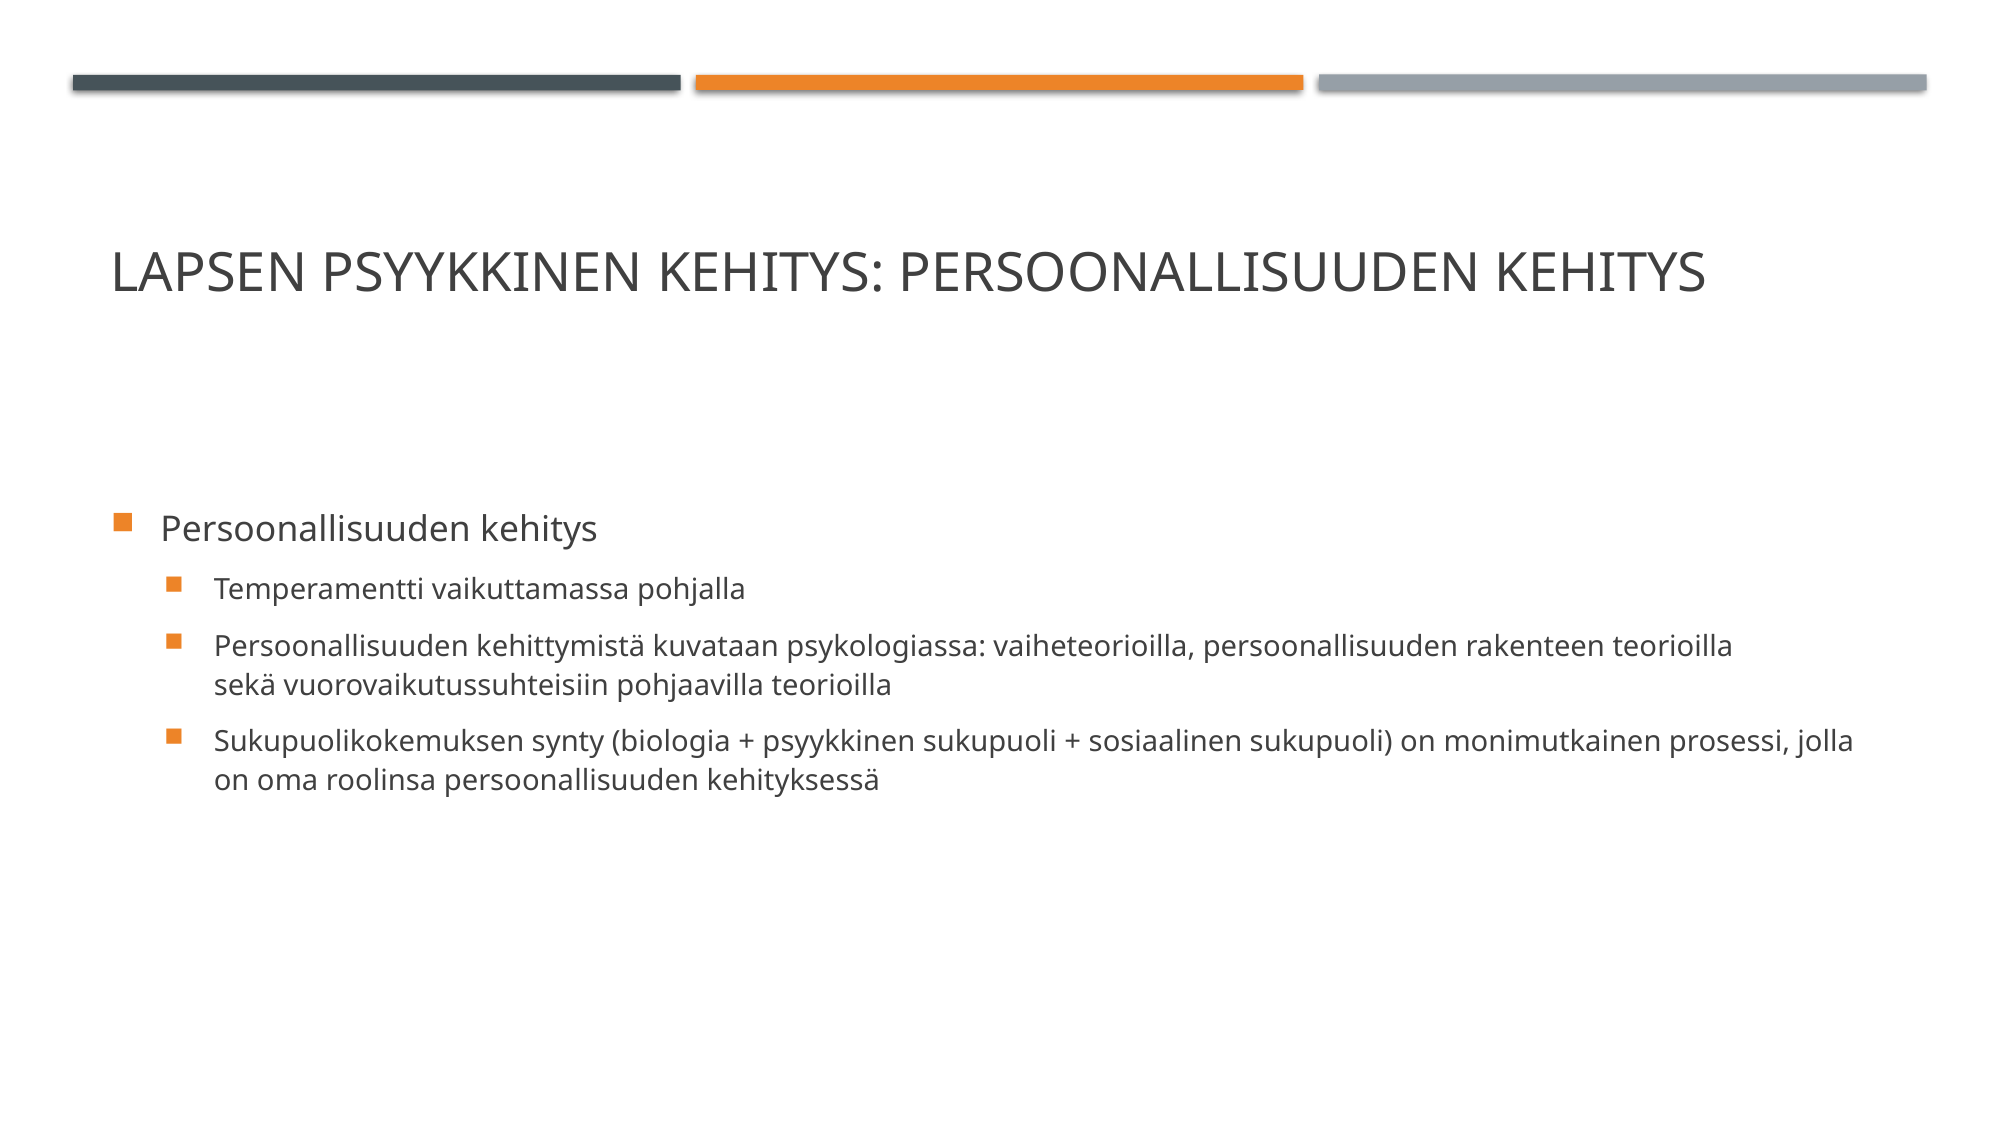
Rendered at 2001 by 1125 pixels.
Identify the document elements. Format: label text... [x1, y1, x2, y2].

title Lapsen psyykkinen kehitys: Persoonallisuuden kehitys [95, 115, 1905, 311]
list Persoonallisuuden kehitys Temperamentti vaikuttamassa pohjalla Persoonallisuuden kehittymistä kuvataan psykologiassa: vaiheteorioilla, persoonallisuuden rakenteen teorioilla sekä vuorovaikutussuhteisiin pohjaavilla teorioilla Sukupuolikokemuksen synty (biologia + psyykkinen sukupuoli + sosiaalinen sukupuoli) on monimutkainen prosessi, jolla on oma roolinsa persoonallisuuden kehityksessä [95, 383, 1905, 981]
